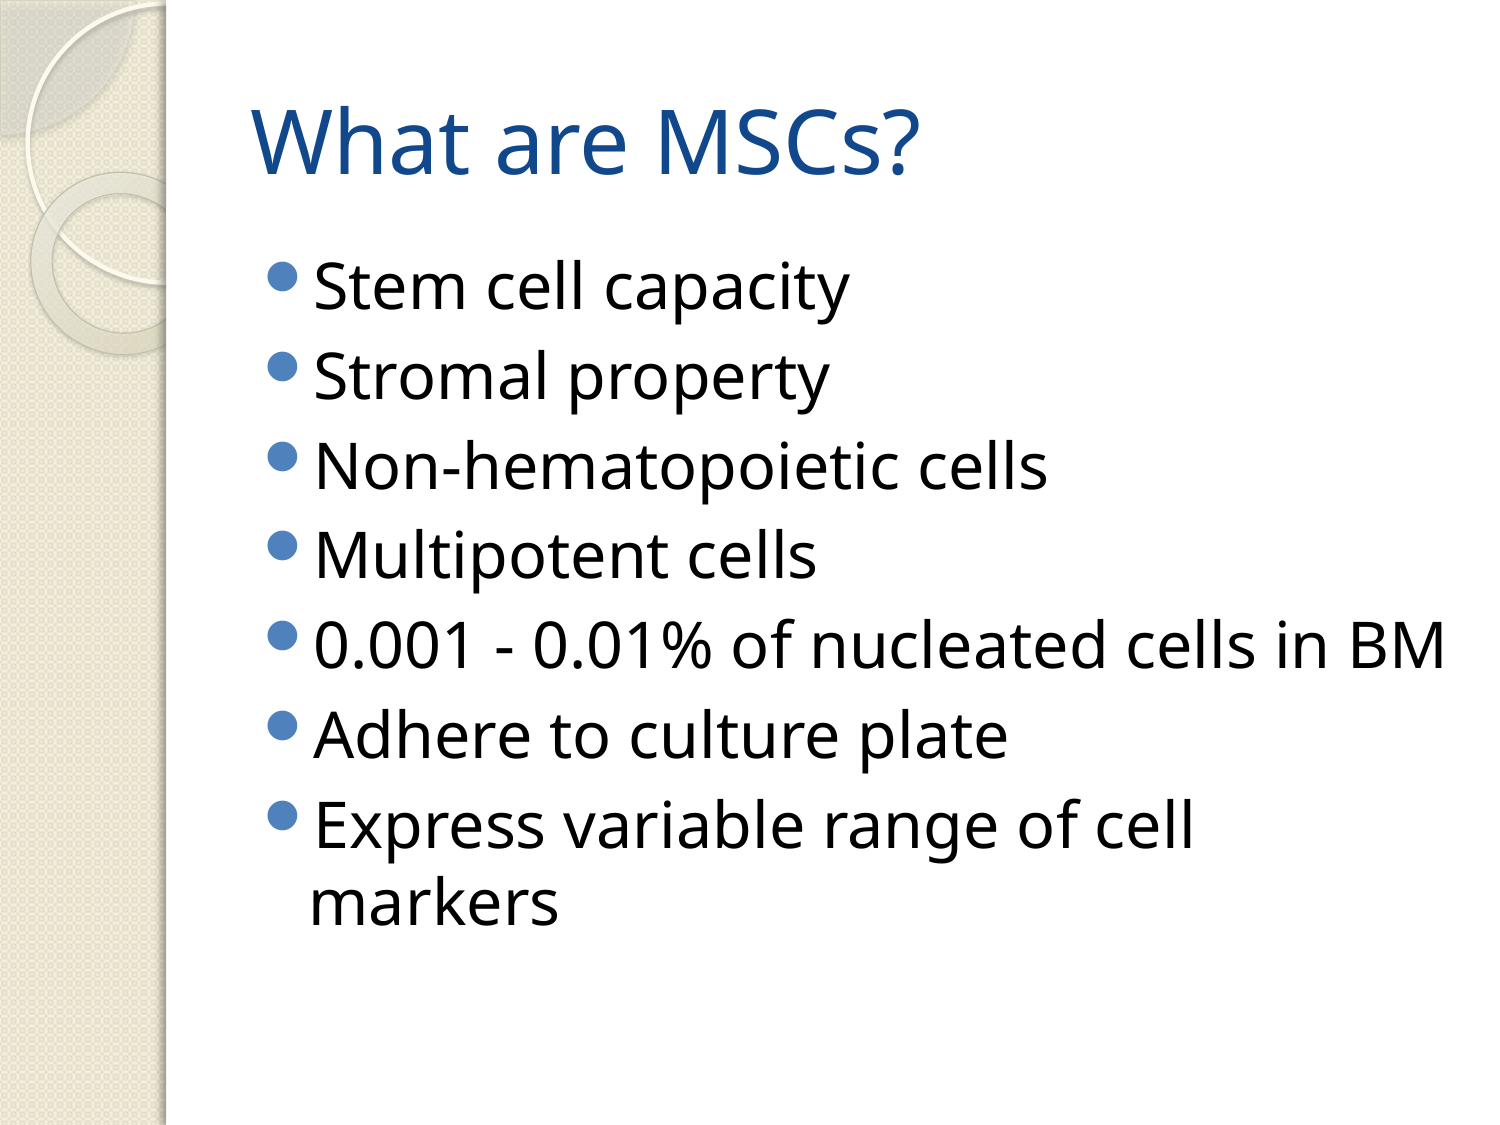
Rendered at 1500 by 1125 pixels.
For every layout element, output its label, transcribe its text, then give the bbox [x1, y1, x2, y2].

title What are MSCs? [235, 45, 1466, 233]
list Stem cell capacity Stromal property Non-hematopoietic cells Multipotent cells 0.001 - 0.01% of nucleated cells in BM Adhere to culture plate Express variable range of cell markers [235, 237, 1466, 1025]
